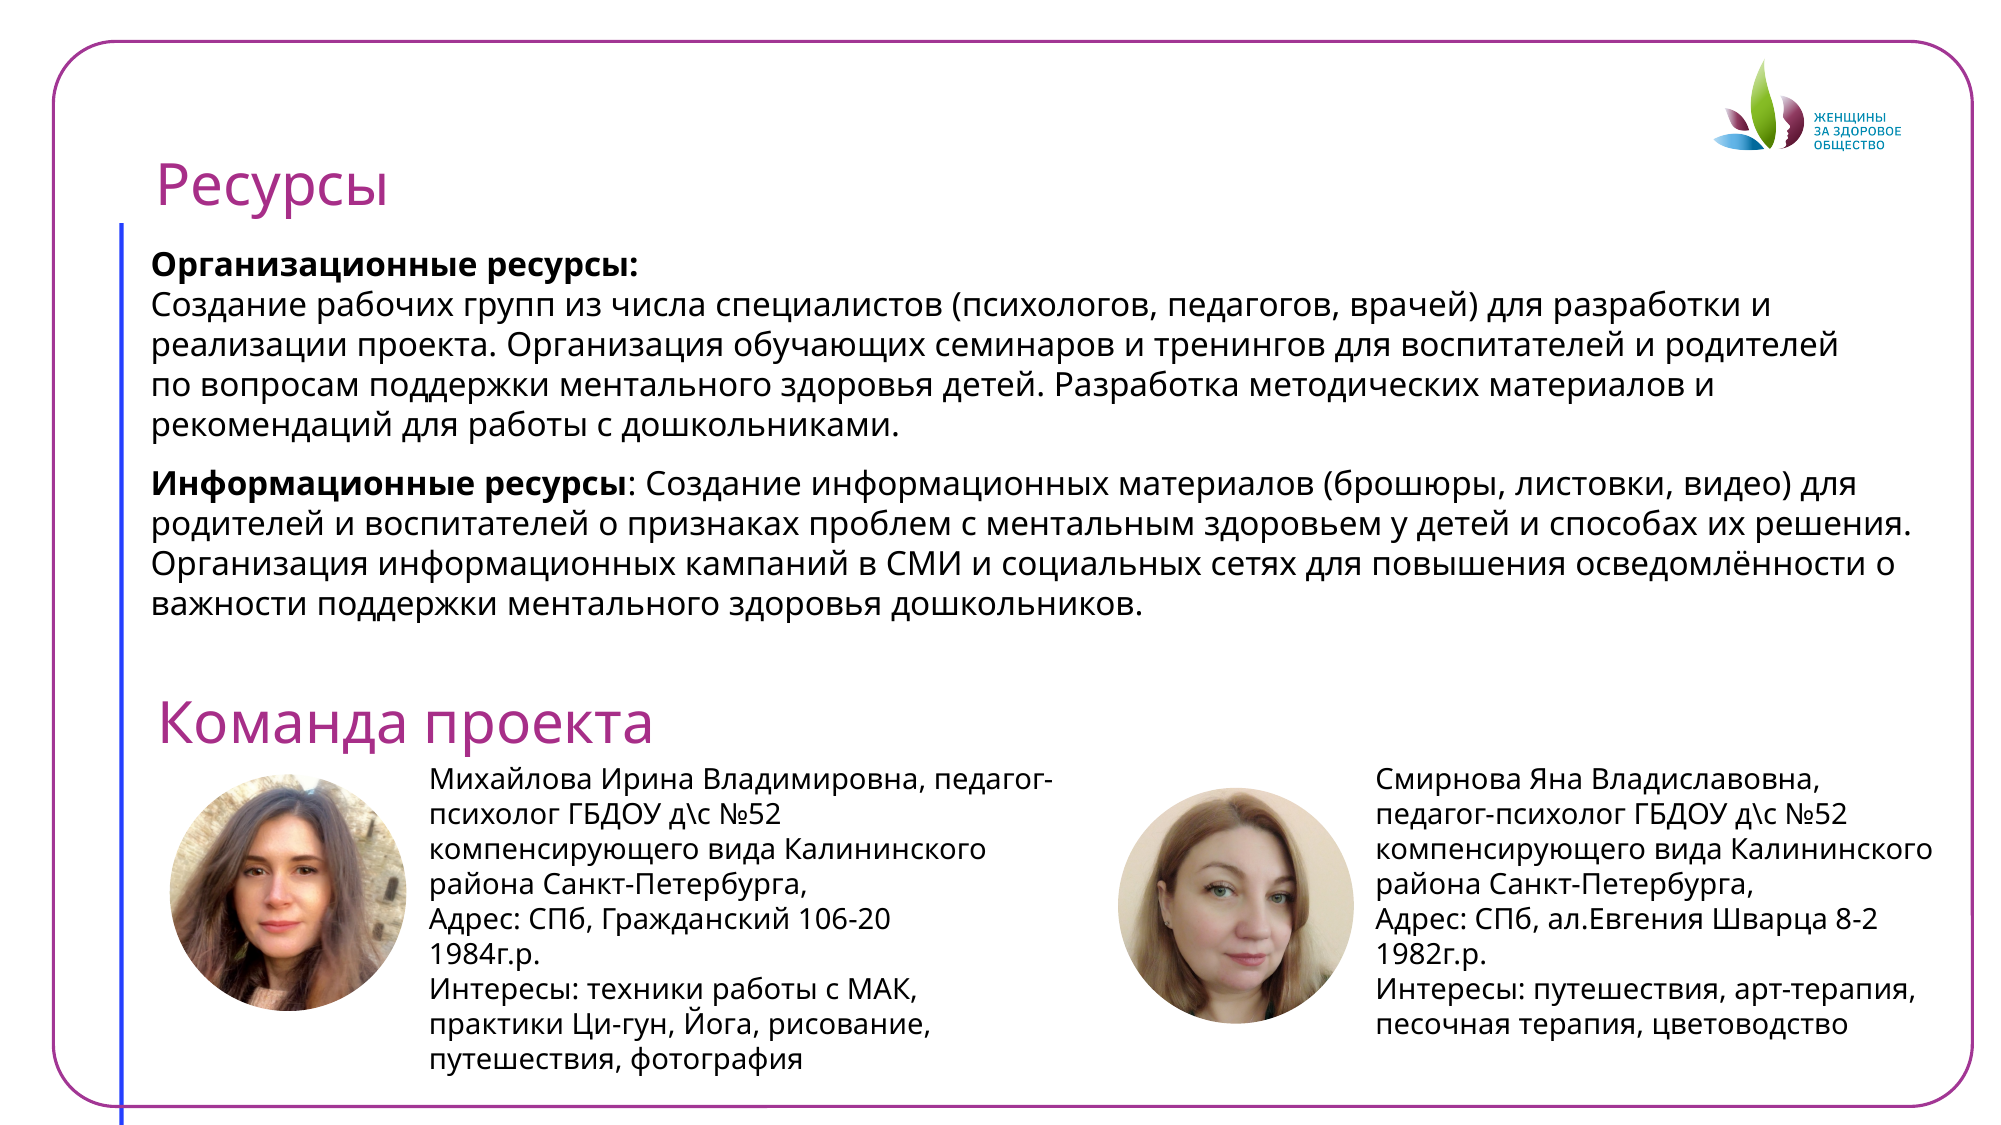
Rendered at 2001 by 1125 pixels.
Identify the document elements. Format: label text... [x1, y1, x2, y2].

text_box Организационные ресурсы: Создание рабочих групп из числа специалистов (психологов, педагогов, врачей) для разработки и реализации проекта. Организация обучающих семинаров и тренингов для воспитателей и родителей по вопросам поддержки ментального здоровья детей. Разработка методических материалов и рекомендаций для работы с дошкольниками. [135, 236, 1865, 451]
picture [1710, 54, 1904, 156]
picture [169, 774, 407, 1012]
text_box Информационные ресурсы: Создание информационных материалов (брошюры, листовки, видео) для родителей и воспитателей о признаках проблем с ментальным здоровьем у детей и способах их решения. Организация информационных кампаний в СМИ и социальных сетях для повышения осведомлённости о важности поддержки ментального здоровья дошкольников. [135, 455, 1989, 630]
picture [1117, 787, 1354, 1024]
text_box [52, 40, 1974, 1108]
text_box Михайлова Ирина Владимировна, педагог-психолог ГБДОУ д\с №52 компенсирующего вида Калининского района Санкт-Петербурга, Адрес: СПб, Гражданский 106-20 1984г.р. Интересы: техники работы с МАК, практики Ци-гун, Йога, рисование, путешествия, фотография [414, 753, 1072, 1083]
text_box Команда проекта [142, 677, 670, 762]
text_box Смирнова Яна Владиславовна, педагог-психолог ГБДОУ д\с №52 компенсирующего вида Калининского района Санкт-Петербурга, Адрес: СПб, ал.Евгения Шварца 8-2 1982г.р. Интересы: путешествия, арт-терапия, песочная терапия, цветоводство [1360, 753, 1959, 1048]
text_box Ресурсы [140, 139, 406, 225]
